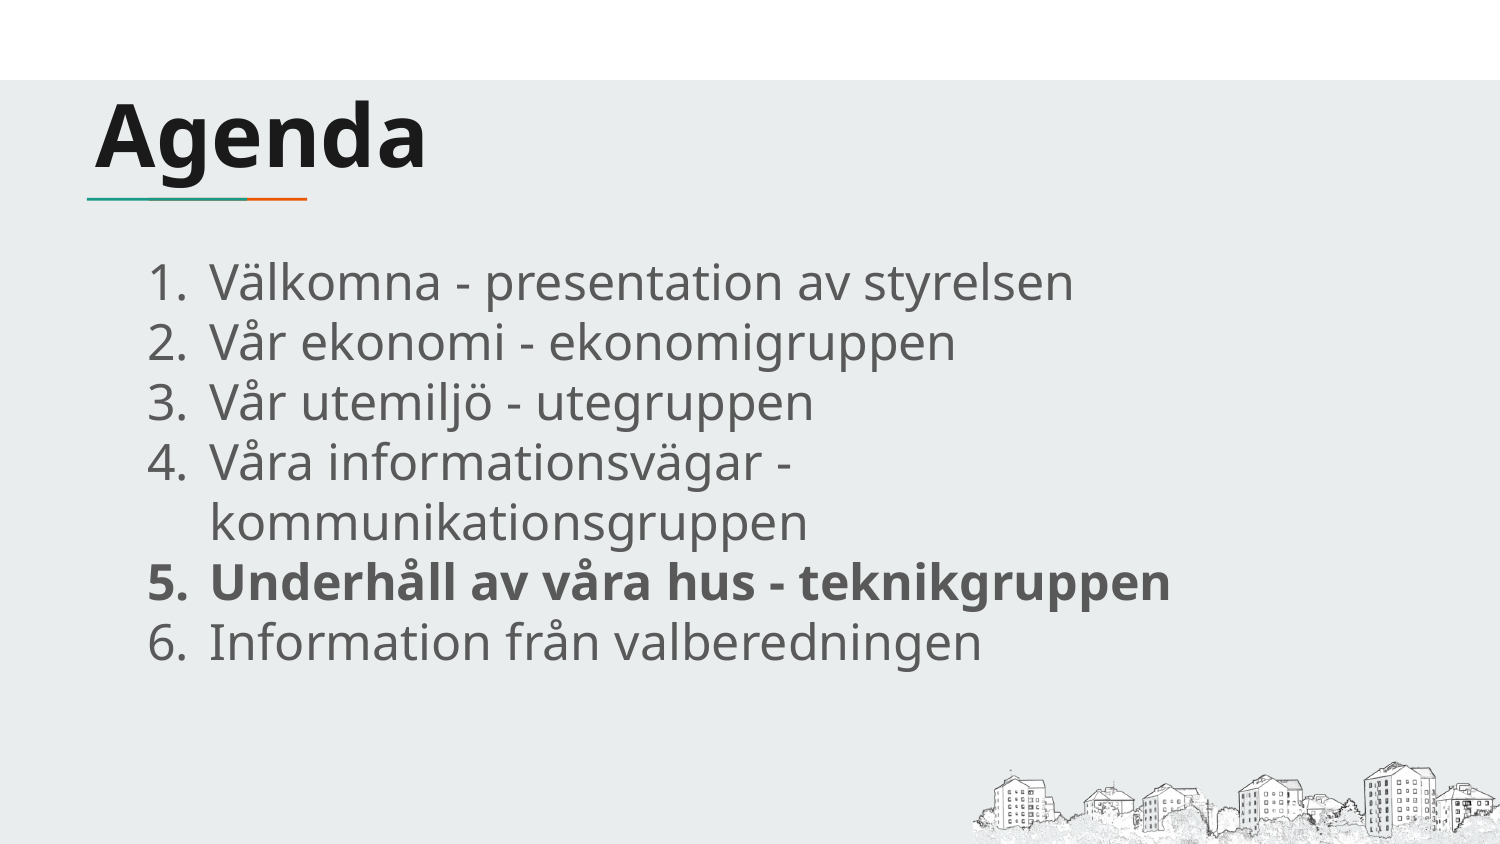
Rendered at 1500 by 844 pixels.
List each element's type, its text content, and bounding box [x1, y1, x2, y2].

subtitle Välkomna - presentation av styrelsen Vår ekonomi - ekonomigruppen Vår utemiljö - utegruppen Våra informationsvägar - kommunikationsgruppen Underhåll av våra hus - teknikgruppen Information från valberedningen [119, 235, 1381, 716]
picture [973, 757, 1500, 844]
title Agenda [80, 64, 1343, 338]
